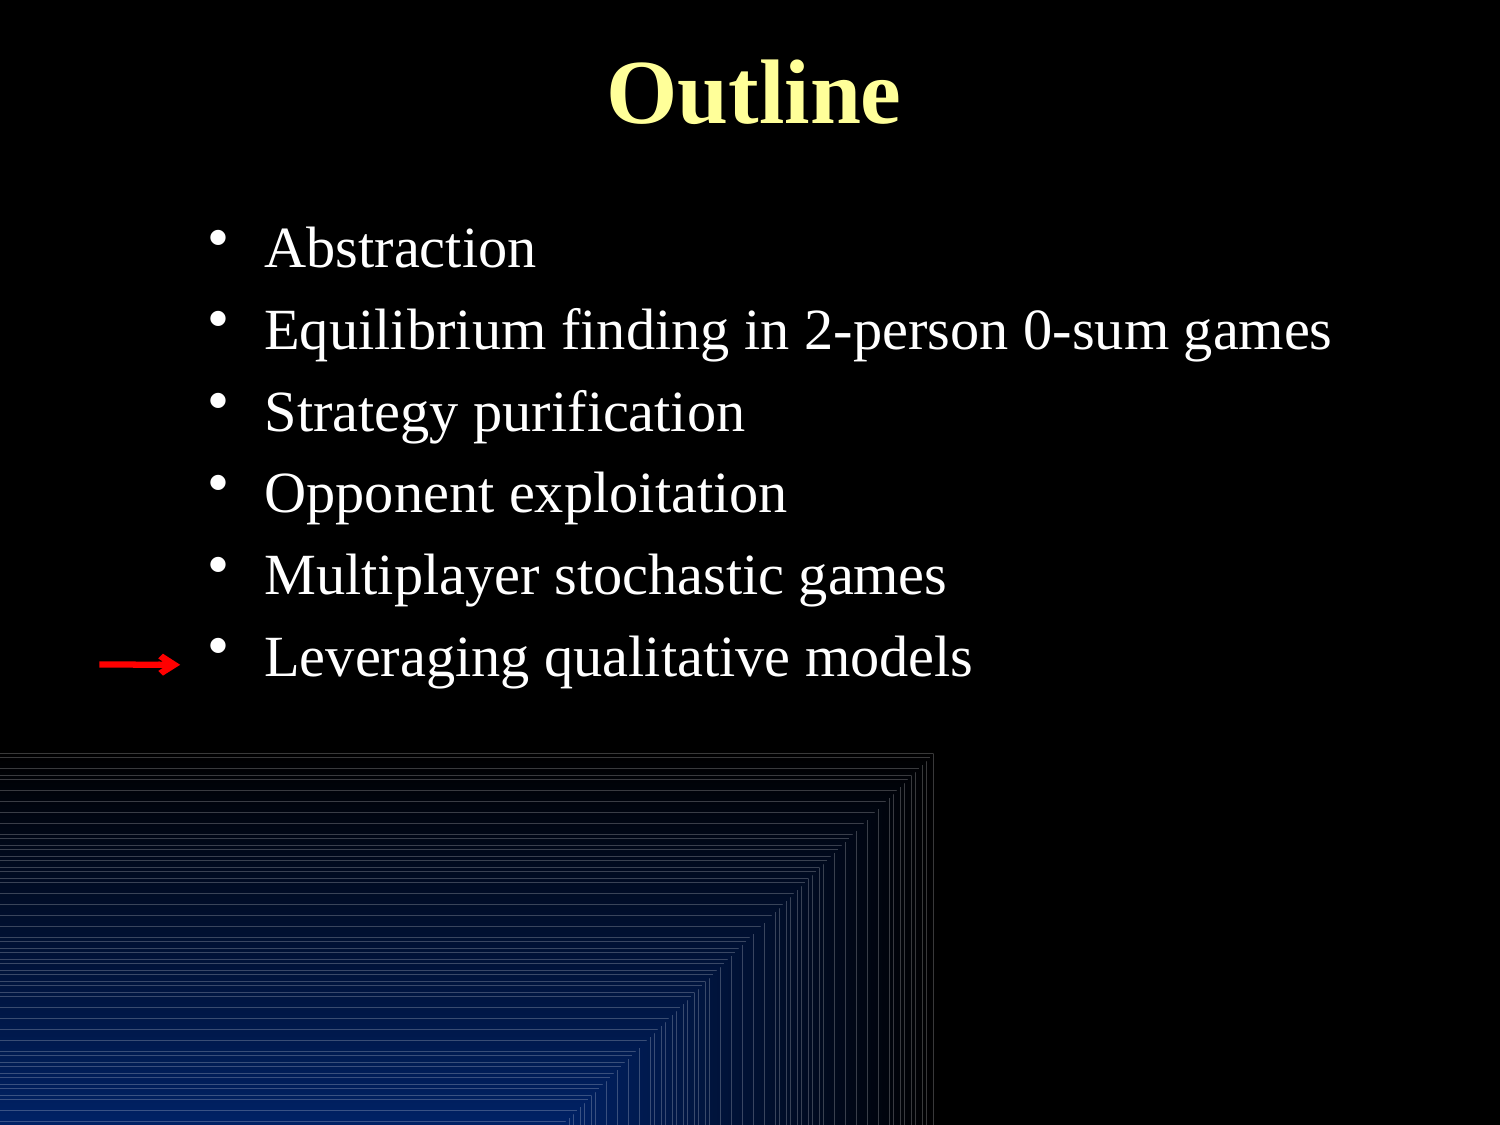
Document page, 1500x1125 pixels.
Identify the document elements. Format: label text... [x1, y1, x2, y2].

list Abstraction Equilibrium finding in 2-person 0-sum games Strategy purification Opponent exploitation Multiplayer stochastic games Leveraging qualitative models [193, 201, 1404, 1042]
title Outline [37, 24, 1471, 149]
